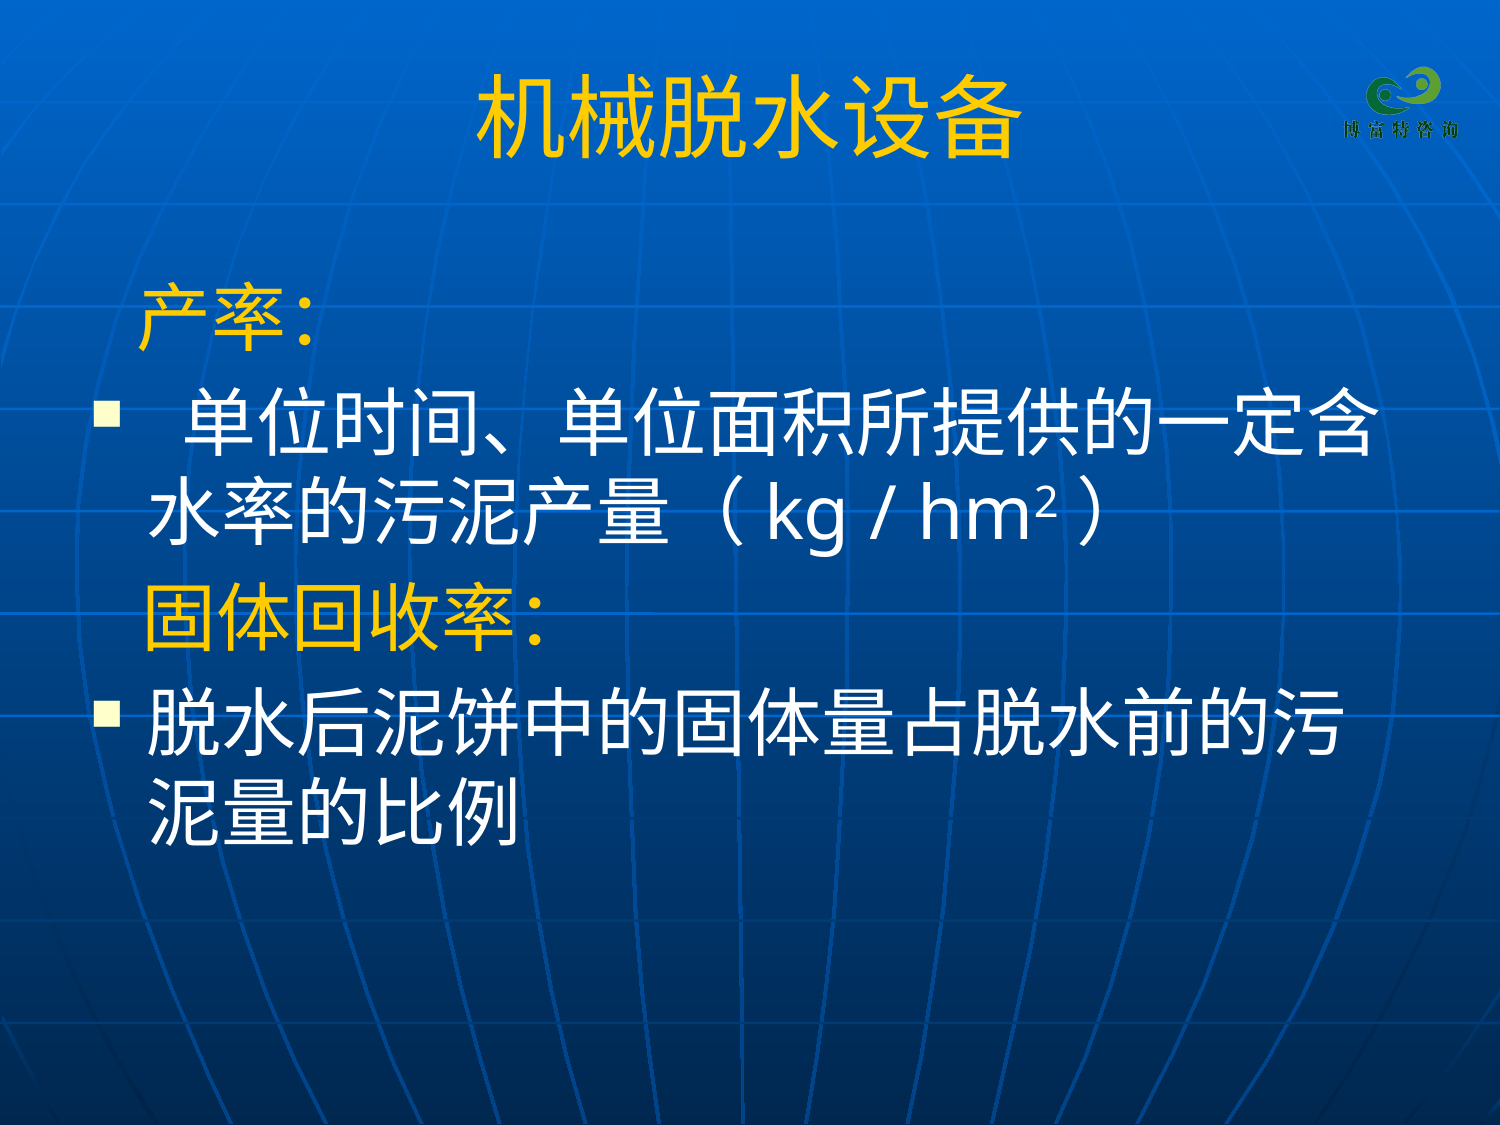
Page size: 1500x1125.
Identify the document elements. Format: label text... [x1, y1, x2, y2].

picture [1425, 66, 1477, 141]
title 机械脱水设备 [75, 45, 1425, 185]
list 产率： 单位时间、单位面积所提供的一定含水率的污泥产量（kg / hm2） 固体回收率： 脱水后泥饼中的固体量占脱水前的污泥量的比例 [75, 262, 1425, 1006]
